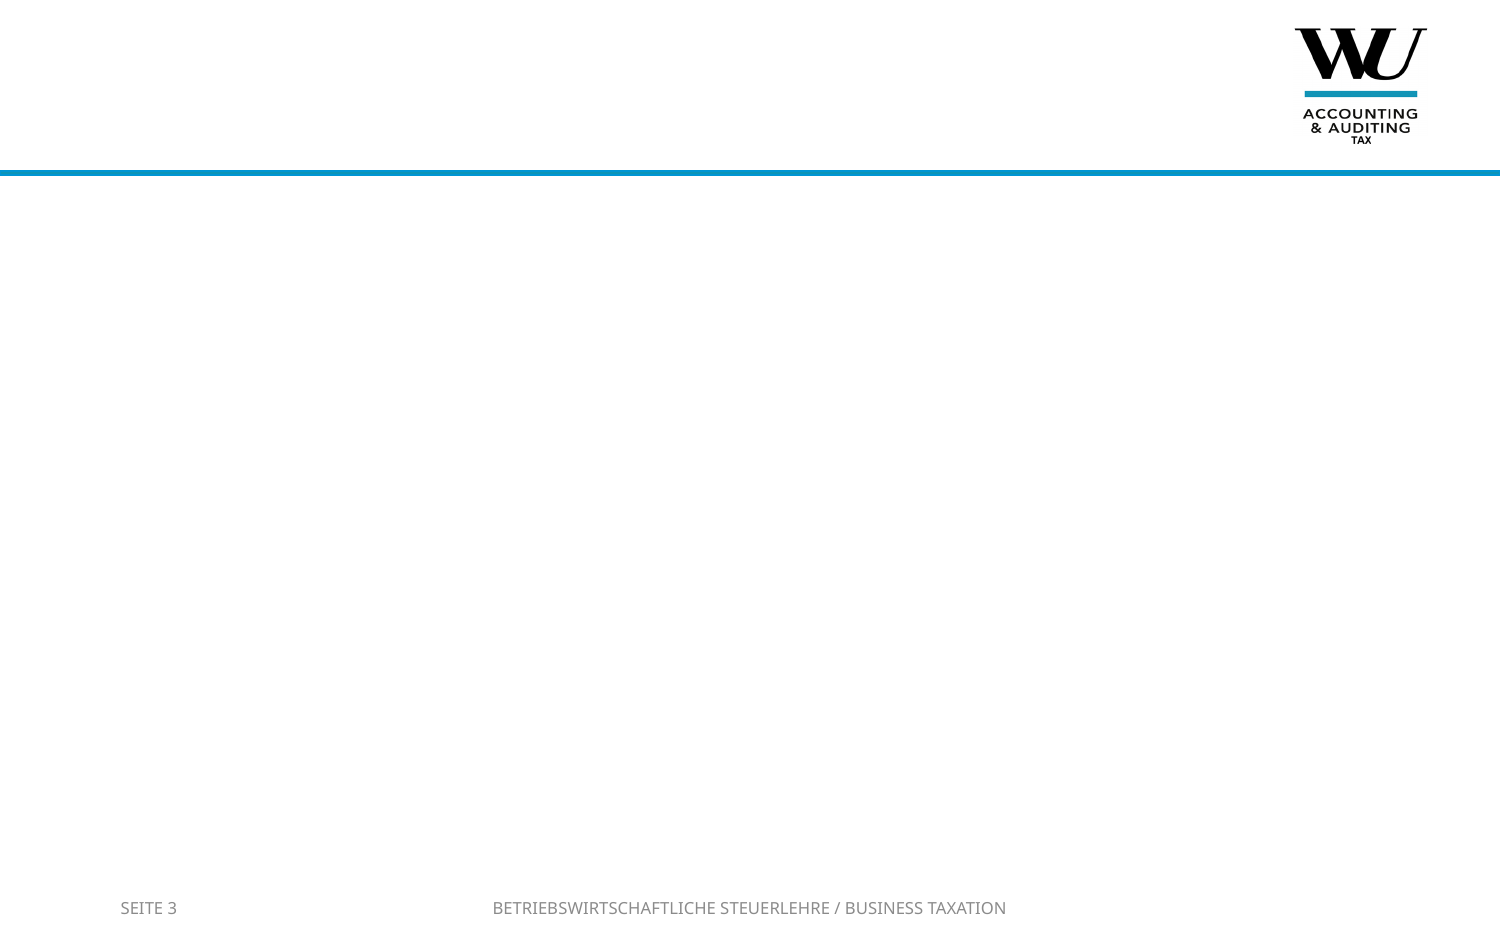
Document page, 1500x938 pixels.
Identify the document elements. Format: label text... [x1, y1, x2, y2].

footer Betriebswirtschaftliche Steuerlehre / Business Taxation [267, 887, 1233, 931]
picture [1293, 26, 1428, 145]
slide_number SEITE 3 [75, 887, 223, 931]
